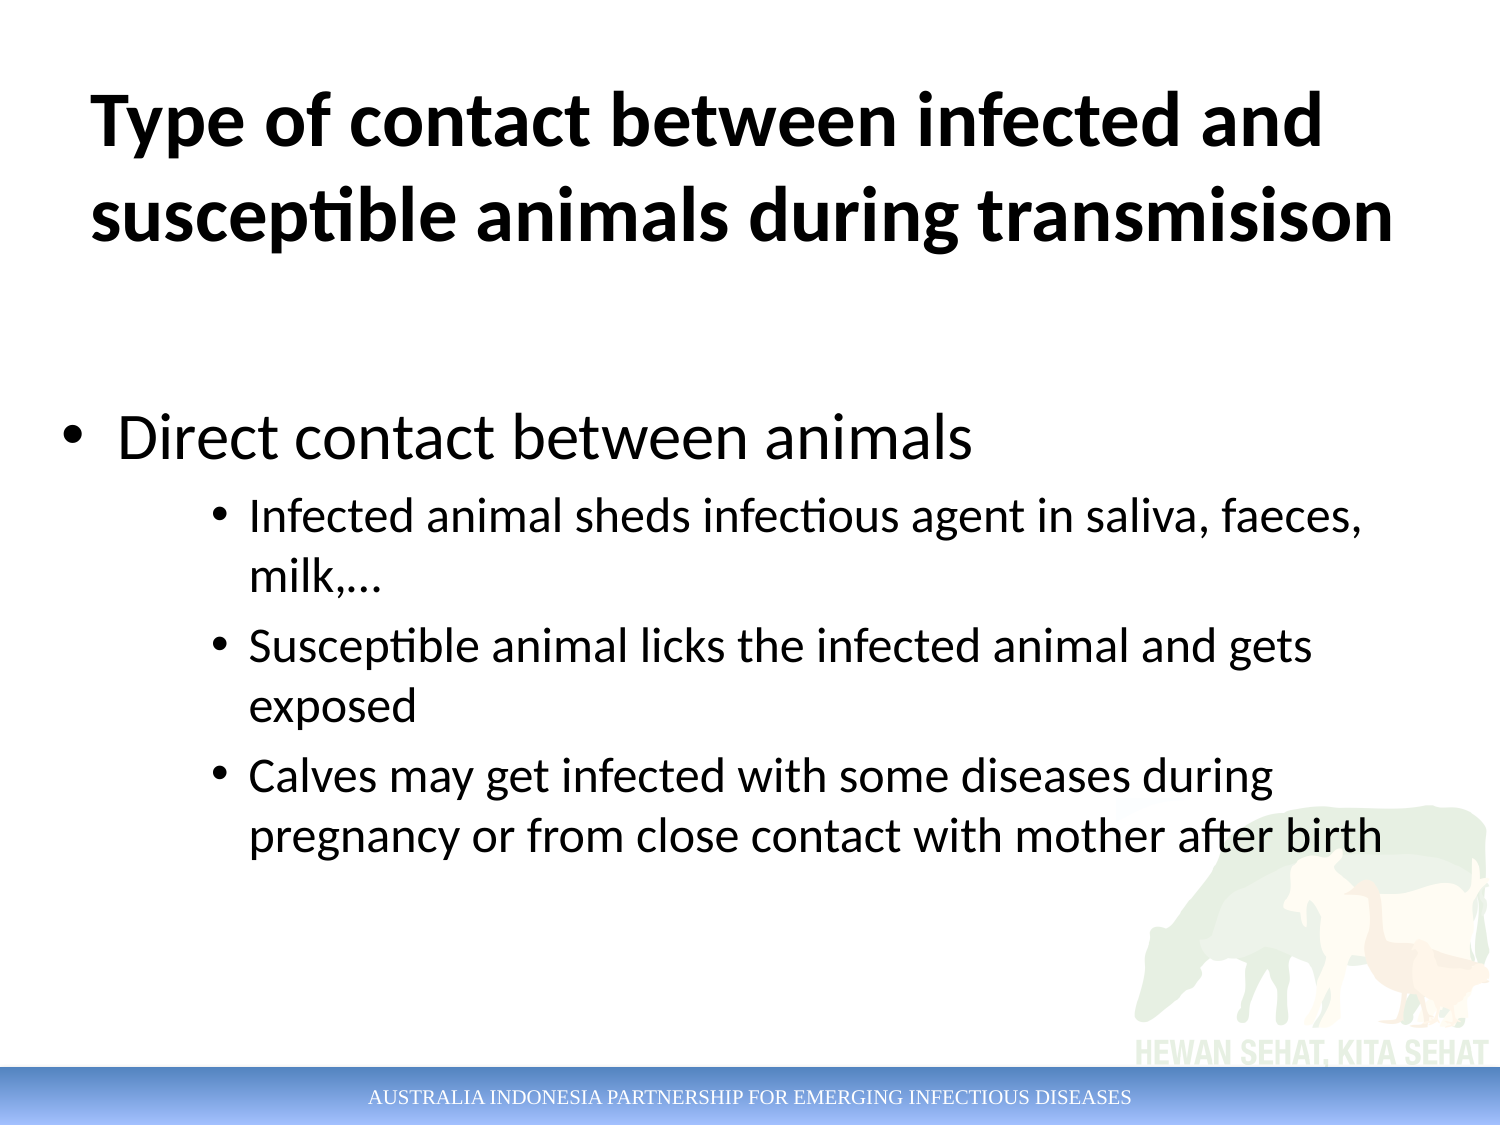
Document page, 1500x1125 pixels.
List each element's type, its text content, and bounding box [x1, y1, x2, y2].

title Type of contact between infected and susceptible animals during transmisison [75, 45, 1425, 279]
list Direct contact between animals Infected animal sheds infectious agent in saliva, faeces, milk,… Susceptible animal licks the infected animal and gets exposed Calves may get infected with some diseases during pregnancy or from close contact with mother after birth [46, 385, 1454, 1125]
